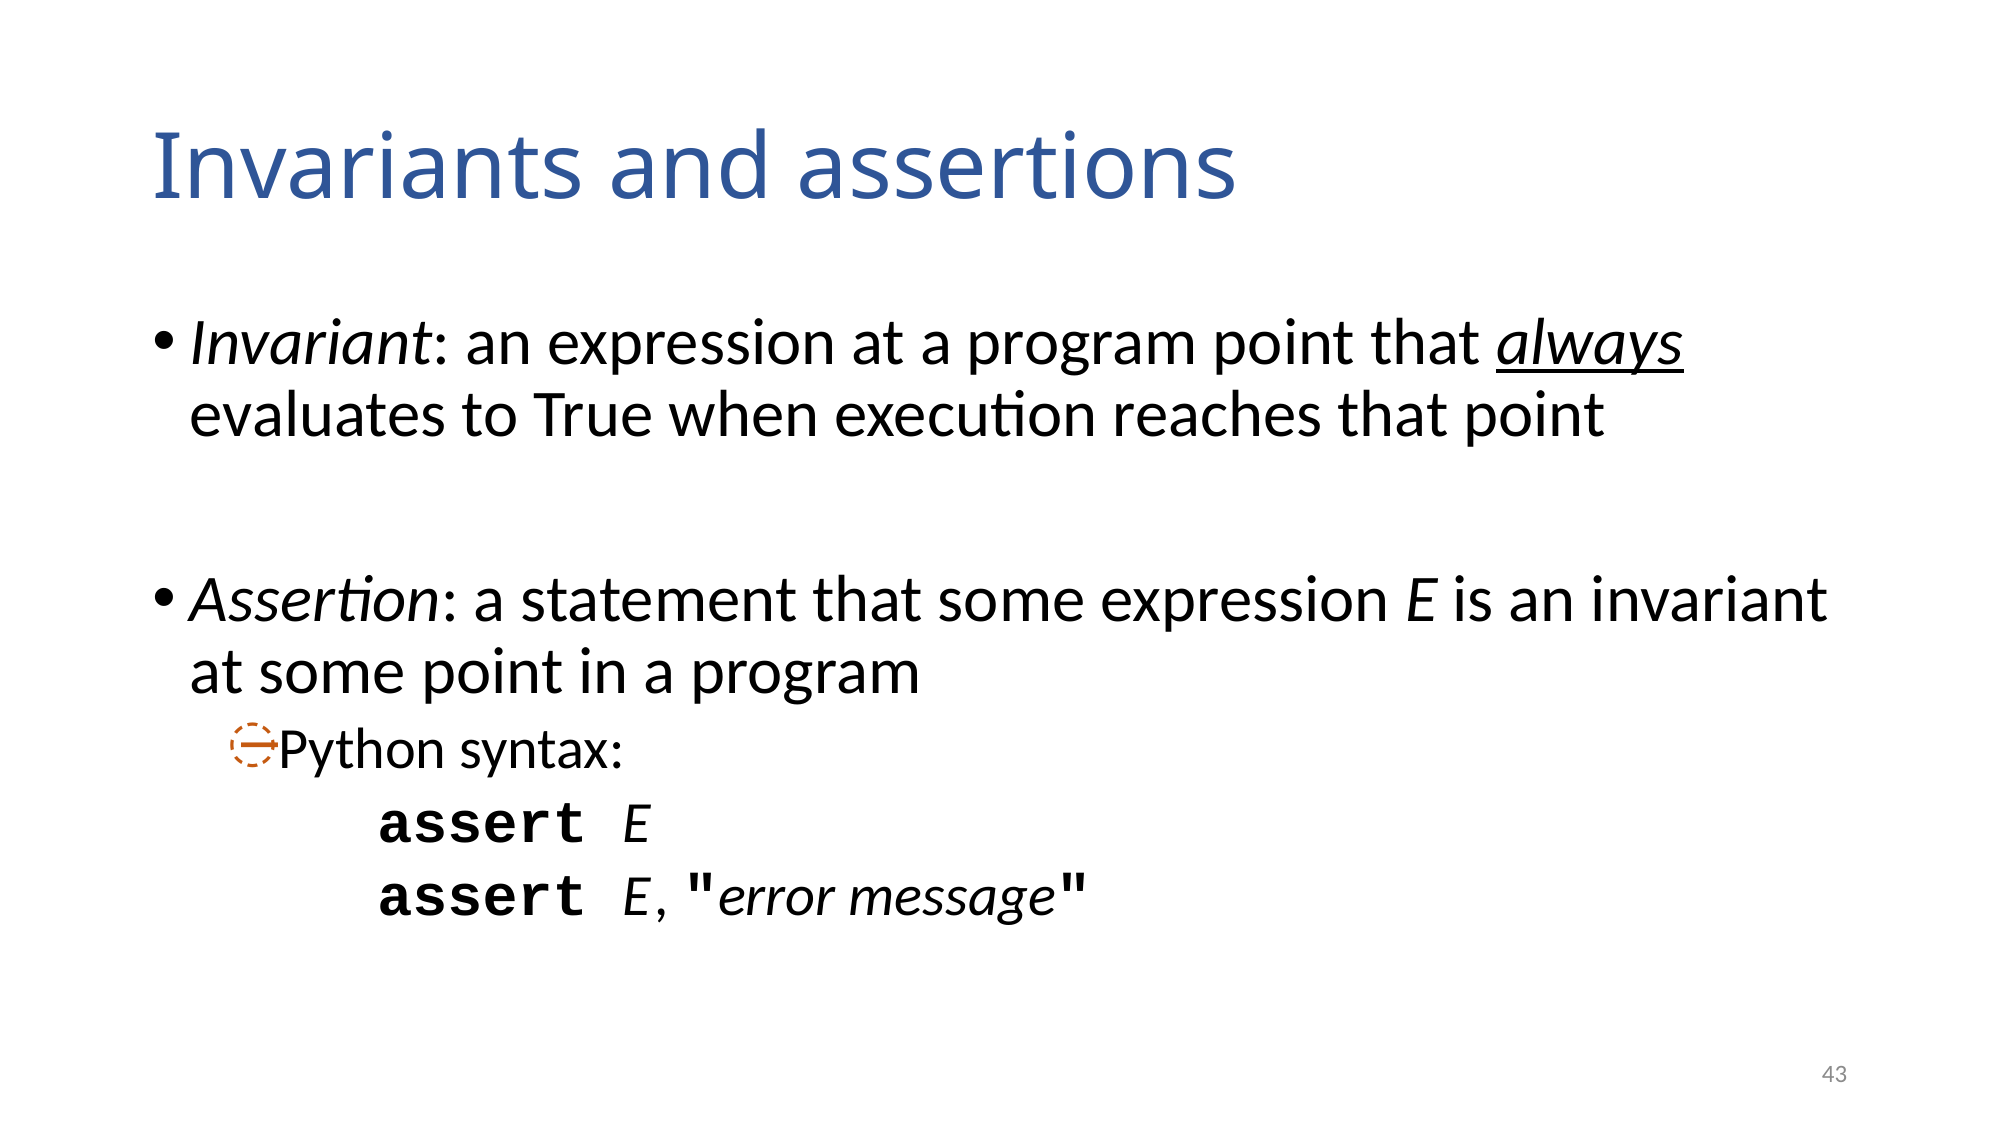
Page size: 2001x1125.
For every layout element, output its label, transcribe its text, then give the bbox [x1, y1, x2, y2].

list Invariant: an expression at a program point that always evaluates to True when execution reaches that point Assertion: a statement that some expression E is an invariant at some point in a program Python syntax: assert E assert E , ″error message″ [137, 299, 1863, 1014]
title Invariants and assertions [137, 59, 1863, 278]
slide_number 43 [1412, 1042, 1863, 1103]
